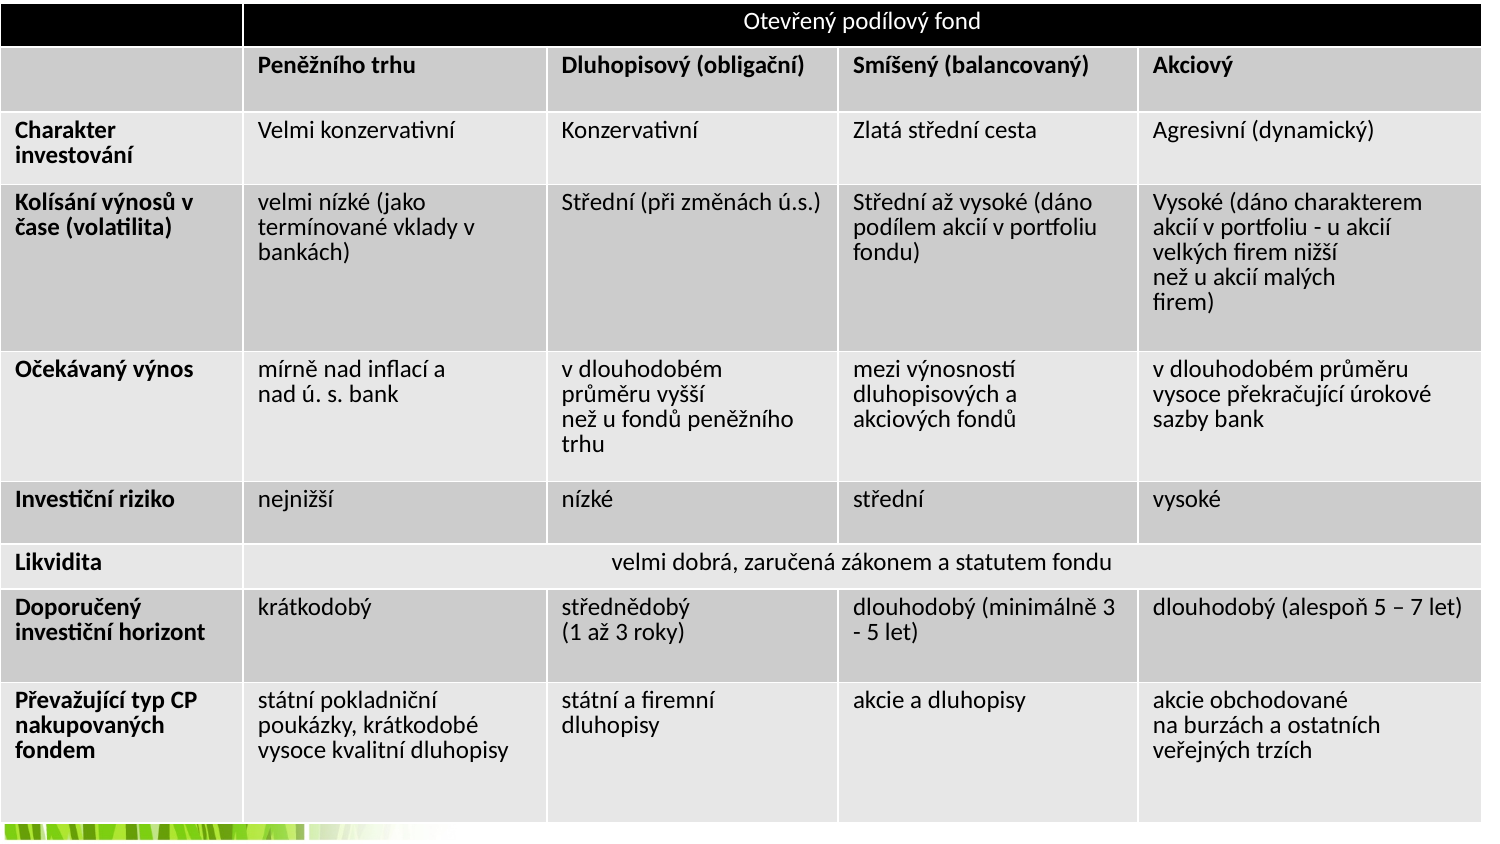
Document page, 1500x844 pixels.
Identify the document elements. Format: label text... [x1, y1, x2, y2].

table_cell velmi dobrá, zaručená zákonem a statutem fondu [244, 545, 1481, 588]
table_cell Smíšený (balancovaný) [839, 48, 1137, 111]
table_cell nejnižší [244, 482, 546, 543]
table_cell Akciový [1139, 48, 1481, 111]
table_cell střední [839, 482, 1137, 543]
table_cell akcie a dluhopisy [839, 683, 1137, 822]
table_cell mezi výnosností dluhopisových a akciových fondů [839, 352, 1137, 481]
table_cell Konzervativní [548, 113, 837, 184]
table_cell státní a firemní dluhopisy [548, 683, 837, 822]
table_cell střednědobý (1 až 3 roky) [548, 590, 837, 682]
table_cell krátkodobý [244, 590, 546, 682]
table_cell v dlouhodobém průměru vyšší než u fondů peněžního trhu [548, 352, 837, 481]
table_cell akcie obchodované na burzách a ostatních veřejných trzích [1139, 683, 1481, 822]
table_cell dlouhodobý (minimálně 3 - 5 let) [839, 590, 1137, 682]
table_cell Střední až vysoké (dáno podílem akcií v portfoliu fondu) [839, 185, 1137, 351]
table_cell Velmi konzervativní [244, 113, 546, 184]
table_cell Likvidita [1, 545, 242, 588]
table_cell Doporučený investiční horizont [1, 590, 242, 682]
table_cell dlouhodobý (alespoň 5 – 7 let) [1139, 590, 1481, 682]
table_cell velmi nízké (jako termínované vklady v bankách) [244, 185, 546, 351]
table_cell Očekávaný výnos [1, 352, 242, 481]
table_cell Peněžního trhu [244, 48, 546, 111]
table_cell Charakter investování [1, 113, 242, 184]
table_cell nízké [548, 482, 837, 543]
table_cell Dluhopisový (obligační) [548, 48, 837, 111]
table_cell Vysoké (dáno charakterem akcií v portfoliu - u akcií velkých firem nižší než u akcií malých firem) [1139, 185, 1481, 351]
table_header [1, 4, 242, 46]
table_cell Agresivní (dynamický) [1139, 113, 1481, 184]
table_cell Střední (při změnách ú.s.) [548, 185, 837, 351]
table_cell státní pokladniční poukázky, krátkodobé vysoce kvalitní dluhopisy [244, 683, 546, 822]
table_cell Zlatá střední cesta [839, 113, 1137, 184]
slide_number 20 [1074, 824, 1425, 828]
table_cell Investiční riziko [1, 482, 242, 543]
picture [0, 0, 1500, 844]
table_cell [1, 48, 242, 111]
table_cell Kolísání výnosů v čase (volatilita) [1, 185, 242, 351]
table_header Otevřený podílový fond [244, 4, 1481, 46]
table_cell Převažující typ CP nakupovaných fondem [1, 683, 242, 822]
table_cell v dlouhodobém průměru vysoce překračující úrokové sazby bank [1139, 352, 1481, 481]
table_cell vysoké [1139, 482, 1481, 543]
table_cell mírně nad inflací a nad ú. s. bank [244, 352, 546, 481]
